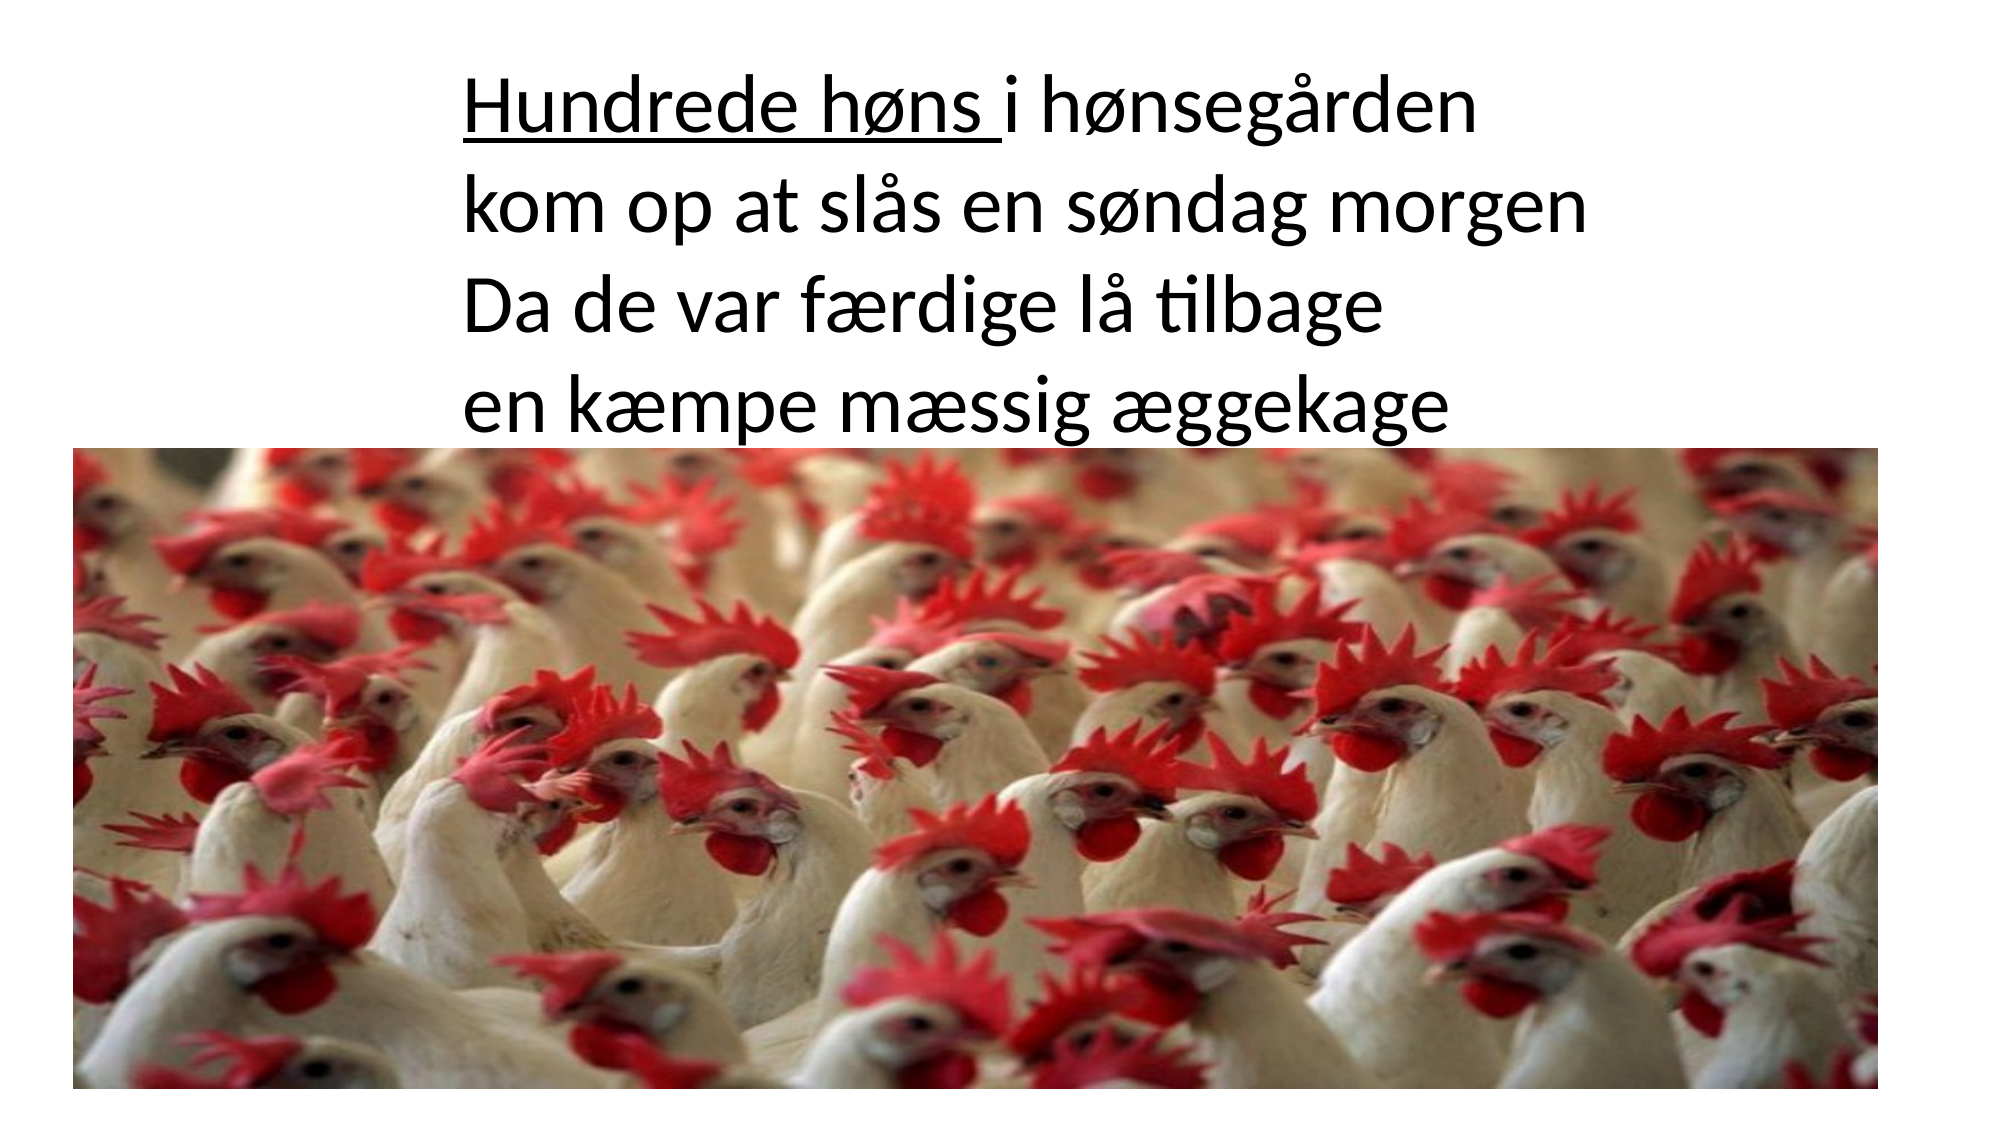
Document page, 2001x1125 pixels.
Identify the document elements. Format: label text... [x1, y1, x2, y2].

text_box Hundrede høns i hønsegården kom op at slås en søndag morgen Da de var færdige lå tilbage en kæmpe mæssig æggekage [447, 41, 2000, 457]
picture [73, 448, 1878, 1089]
